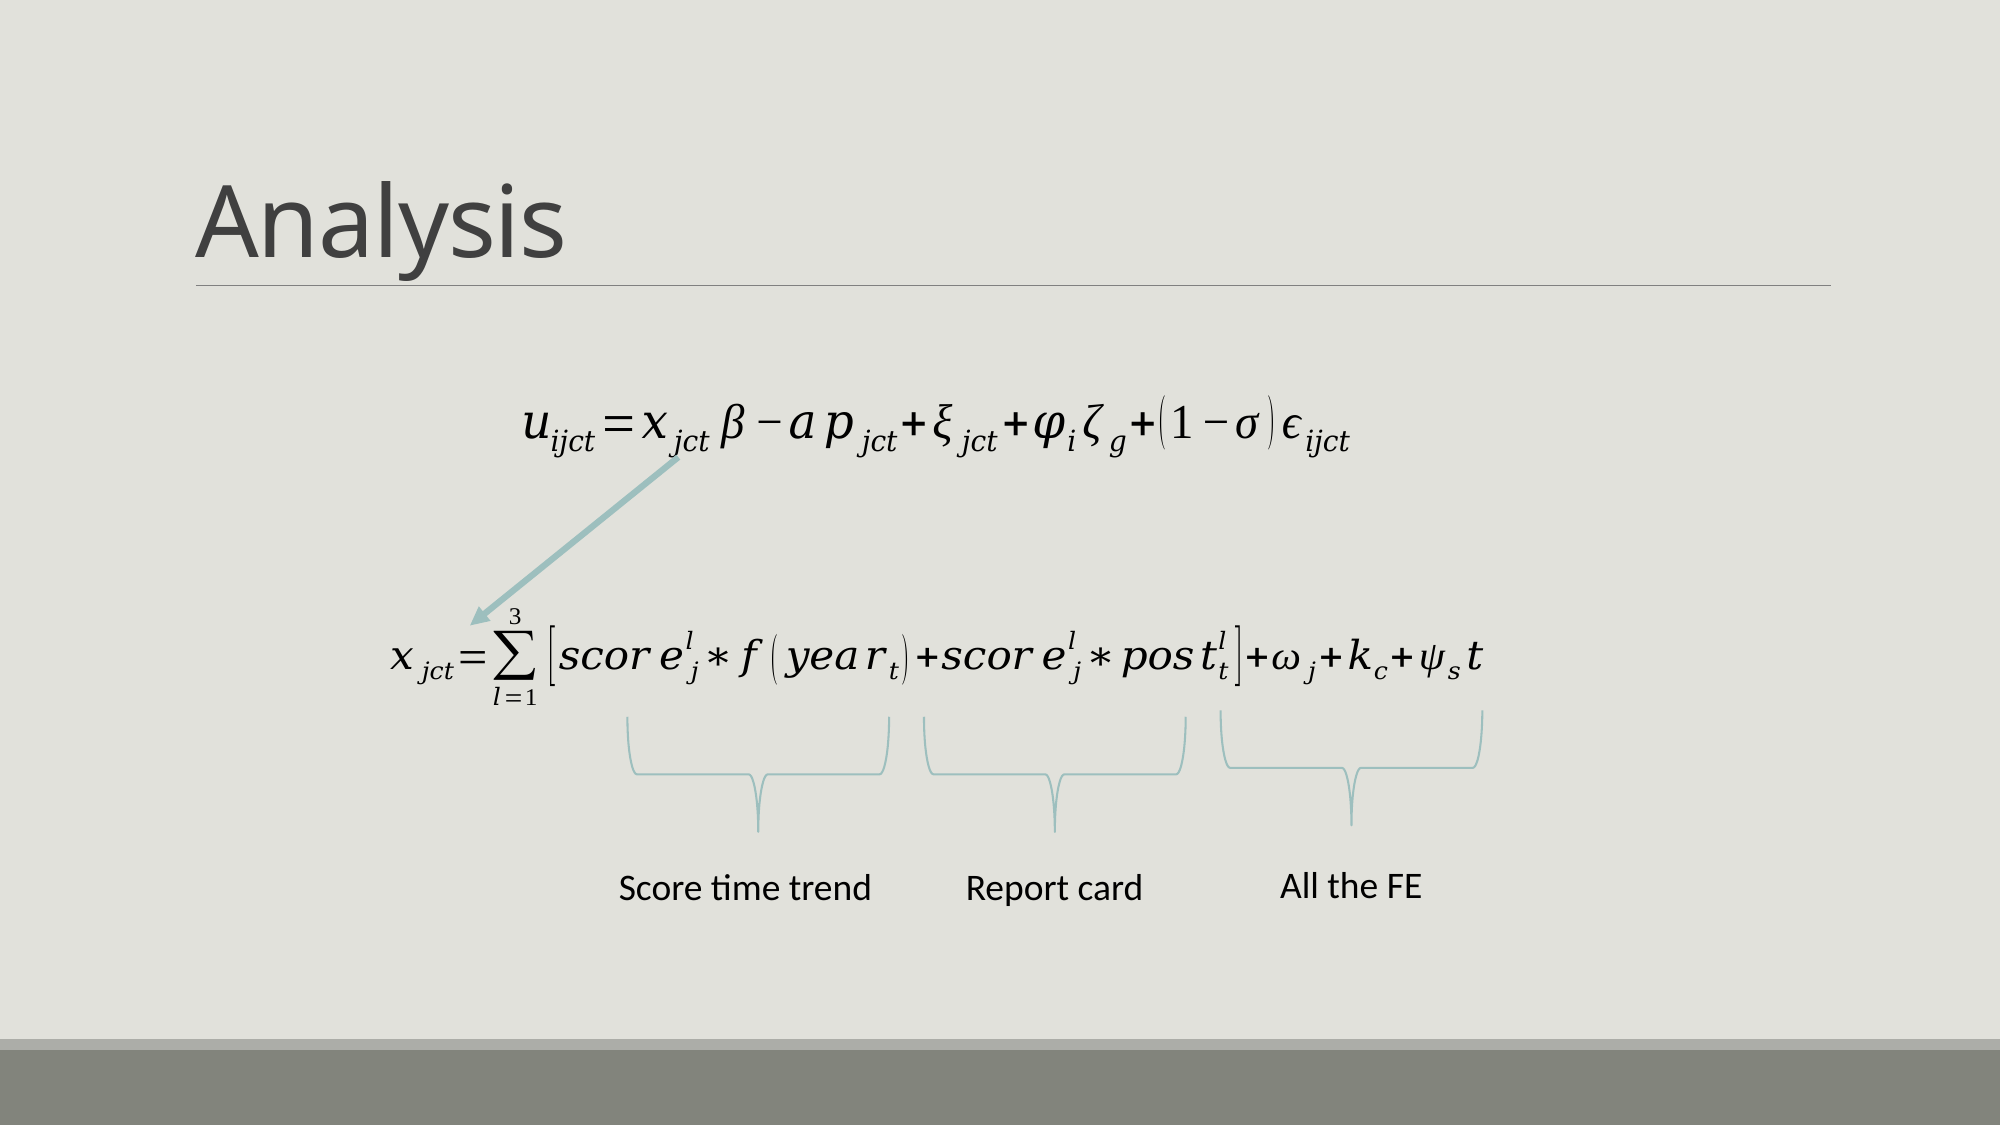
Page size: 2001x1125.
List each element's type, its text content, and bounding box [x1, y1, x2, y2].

text_box Report card [951, 855, 1159, 915]
text_box All the FE [1265, 853, 1438, 914]
text_box Score time trend [603, 855, 888, 915]
text_box [626, 716, 891, 833]
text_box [469, 456, 679, 626]
title Analysis [180, 47, 1830, 285]
text_box [1219, 710, 1484, 827]
text_box [922, 716, 1187, 833]
